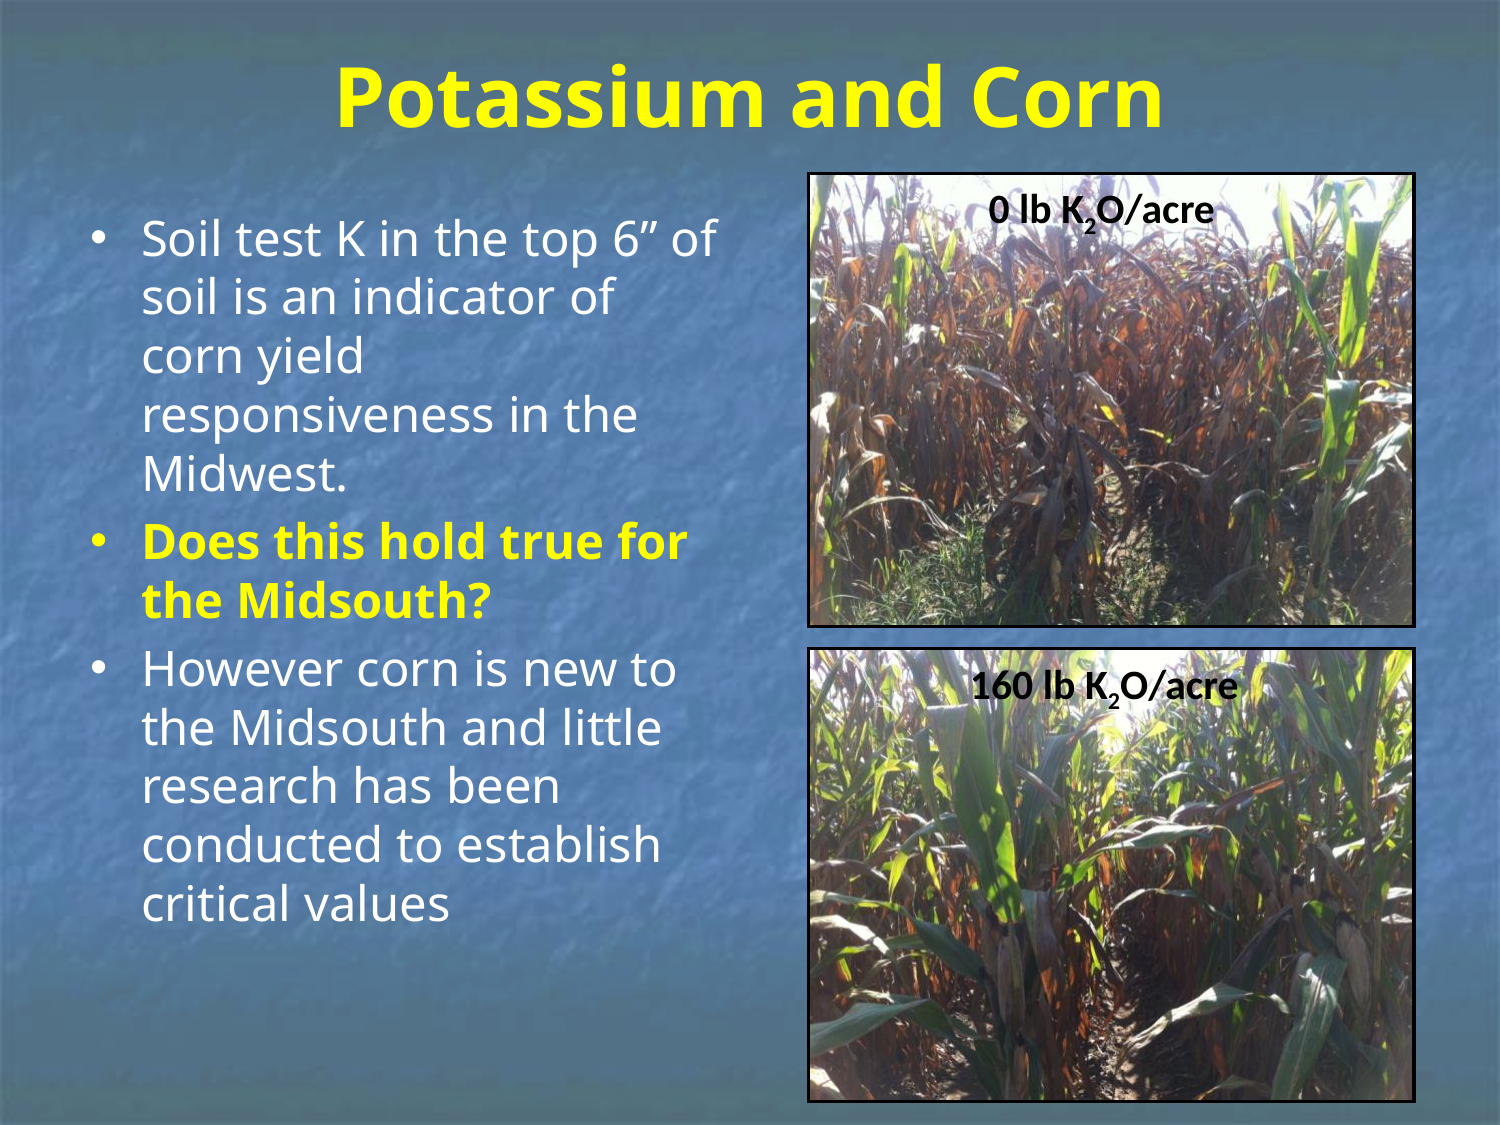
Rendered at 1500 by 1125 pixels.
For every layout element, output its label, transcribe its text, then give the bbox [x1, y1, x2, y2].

picture [809, 649, 1413, 1101]
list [809, 174, 1413, 626]
list Soil test K in the top 6” of soil is an indicator of corn yield responsiveness in the Midwest. Does this hold true for the Midsouth? However corn is new to the Midsouth and little research has been conducted to establish critical values [75, 200, 738, 943]
title Potassium and Corn [75, 0, 1425, 188]
